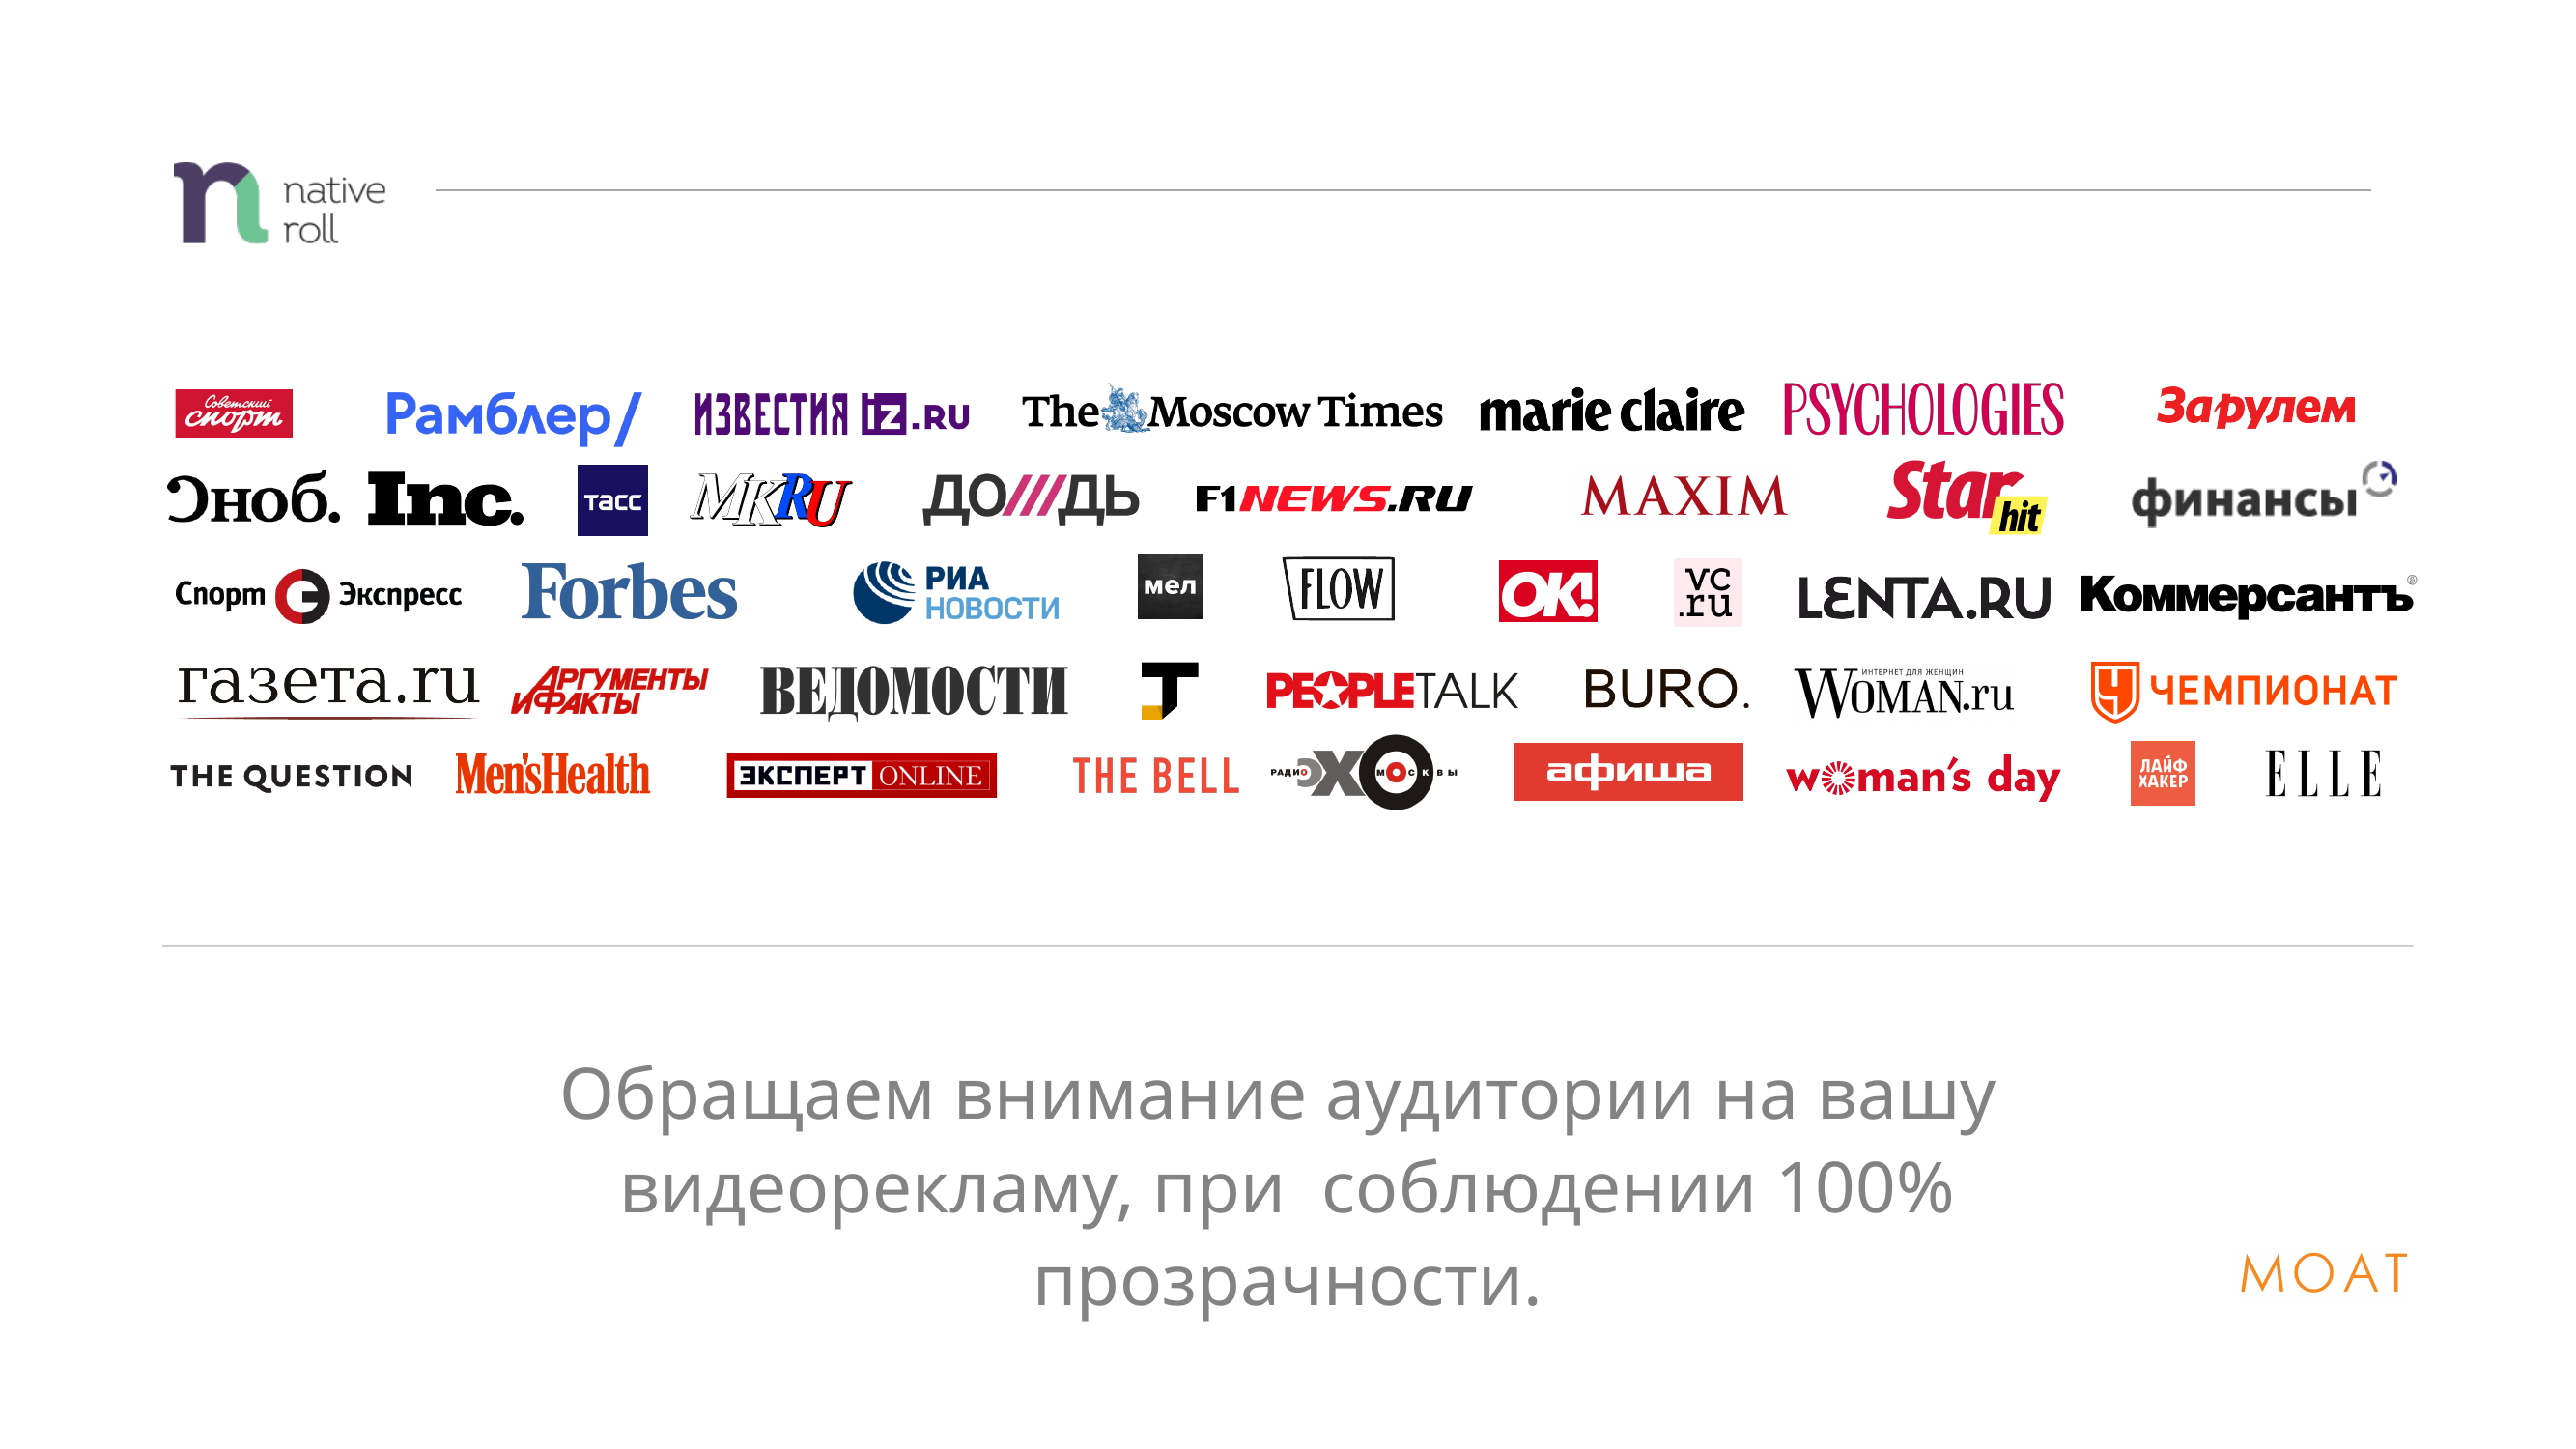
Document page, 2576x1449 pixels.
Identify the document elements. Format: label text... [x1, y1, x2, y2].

text_box Обращаем внимание аудитории на вашу видеорекламу, при соблюдении 100% прозрачности. [452, 1032, 2124, 1328]
picture [174, 162, 386, 244]
picture [2237, 1248, 2409, 1298]
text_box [157, 376, 2418, 831]
